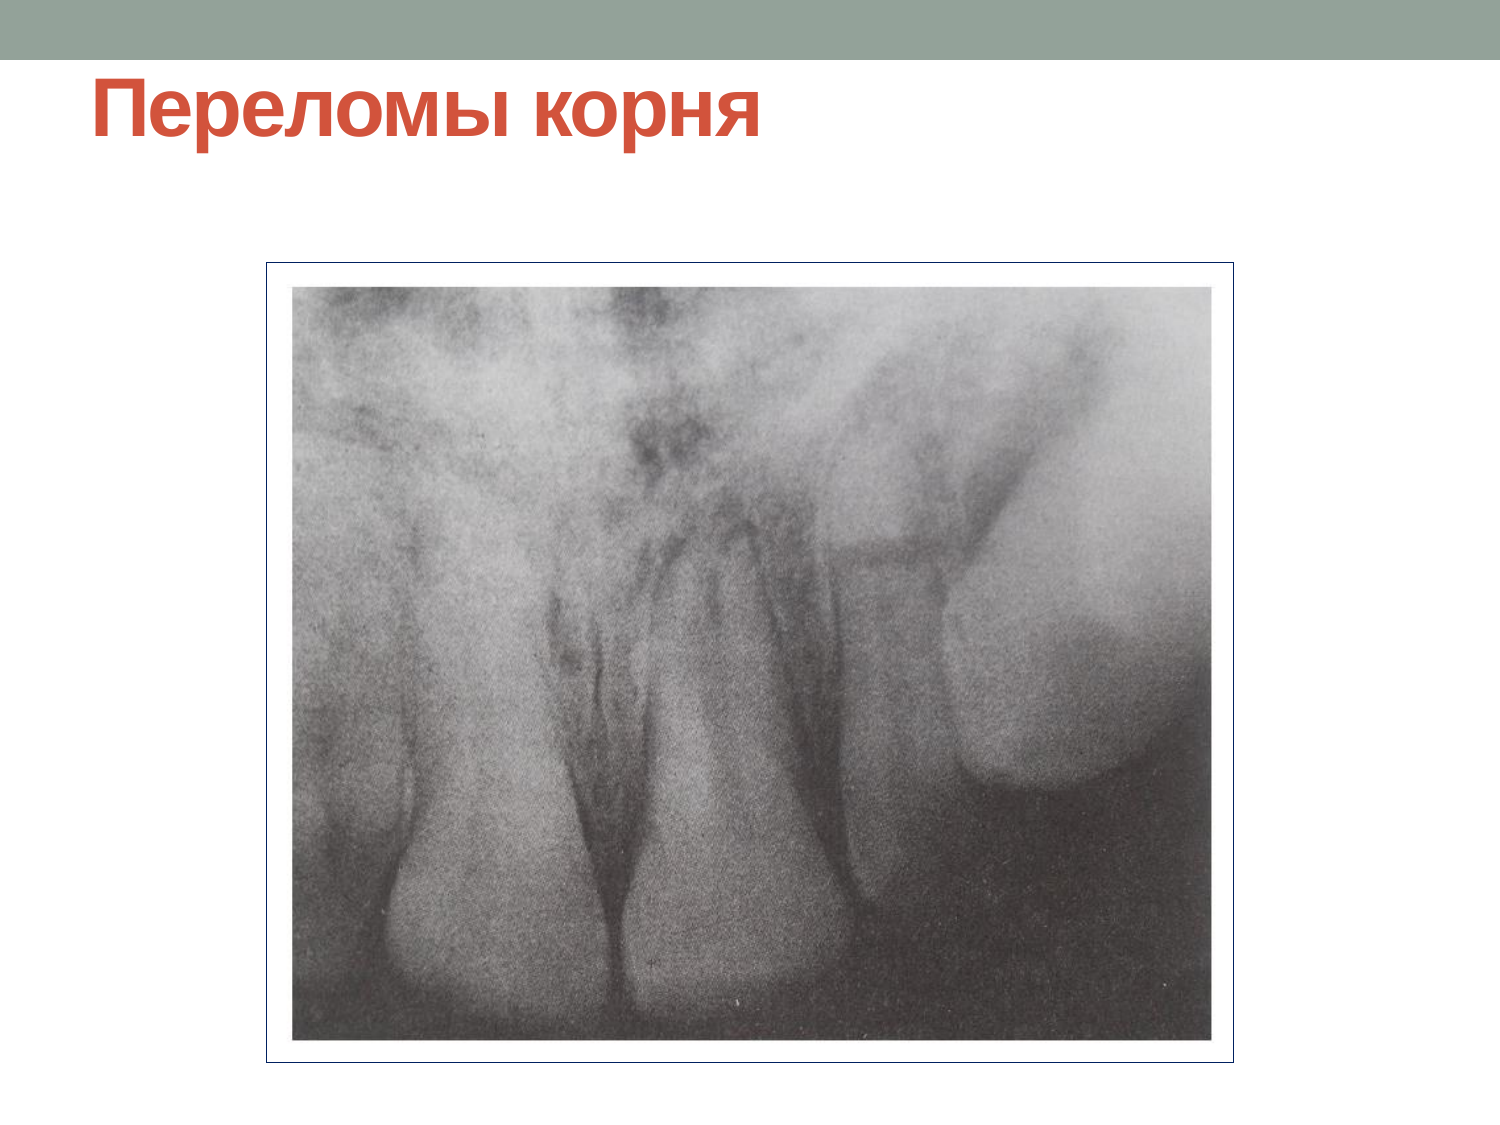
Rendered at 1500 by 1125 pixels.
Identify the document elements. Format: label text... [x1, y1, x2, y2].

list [266, 262, 1234, 1063]
title Переломы корня [75, 45, 1425, 161]
